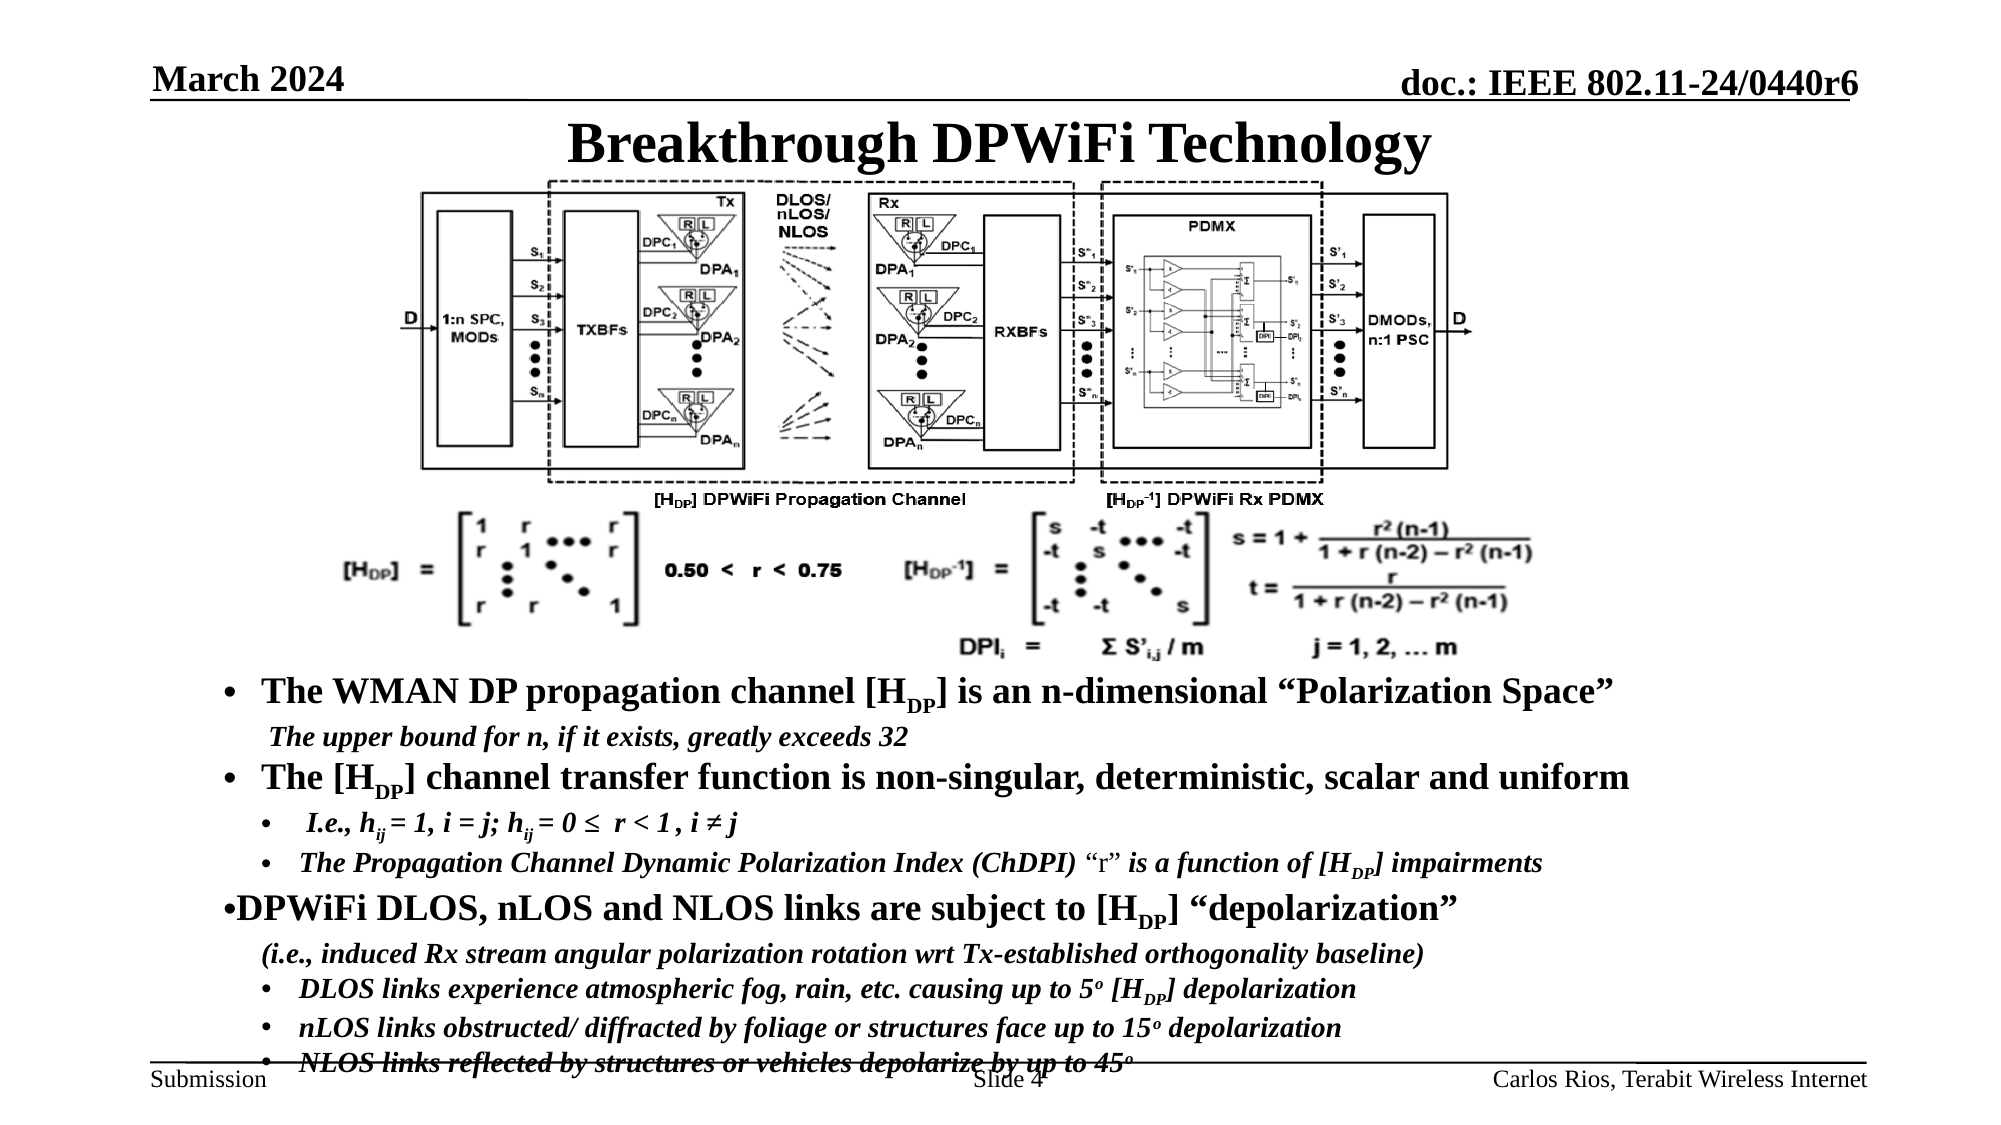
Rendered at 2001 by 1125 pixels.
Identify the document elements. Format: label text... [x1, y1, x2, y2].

list The WMAN DP propagation channel [HDP] is an n-dimensional “Polarization Space” The upper bound for n, if it exists, greatly exceeds 32 The [HDP] channel transfer function is non-singular, deterministic, scalar and uniform I.e., hij = 1, i = j; hij = 0 ≤ r < 1 , i ≠ j The Propagation Channel Dynamic Polarization Index (ChDPI) “r” is a function of [HDP] impairments DPWiFi DLOS, nLOS and NLOS links are subject to [HDP] “depolarization” (i.e., induced Rx stream angular polarization rotation wrt Tx-established orthogonality baseline) DLOS links experience atmospheric fog, rain, etc. causing up to 5o [HDP] depolarization nLOS links obstructed/ diffracted by foliage or structures face up to 15o depolarization NLOS links reflected by structures or vehicles depolarize by up to 45o [207, 658, 1809, 1125]
text_box Breakthrough DPWiFi Technology [150, 104, 1850, 175]
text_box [322, 179, 1544, 668]
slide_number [152, 54, 563, 100]
footer Carlos Rios, Terabit Wireless Internet [1809, 1061, 1869, 1093]
